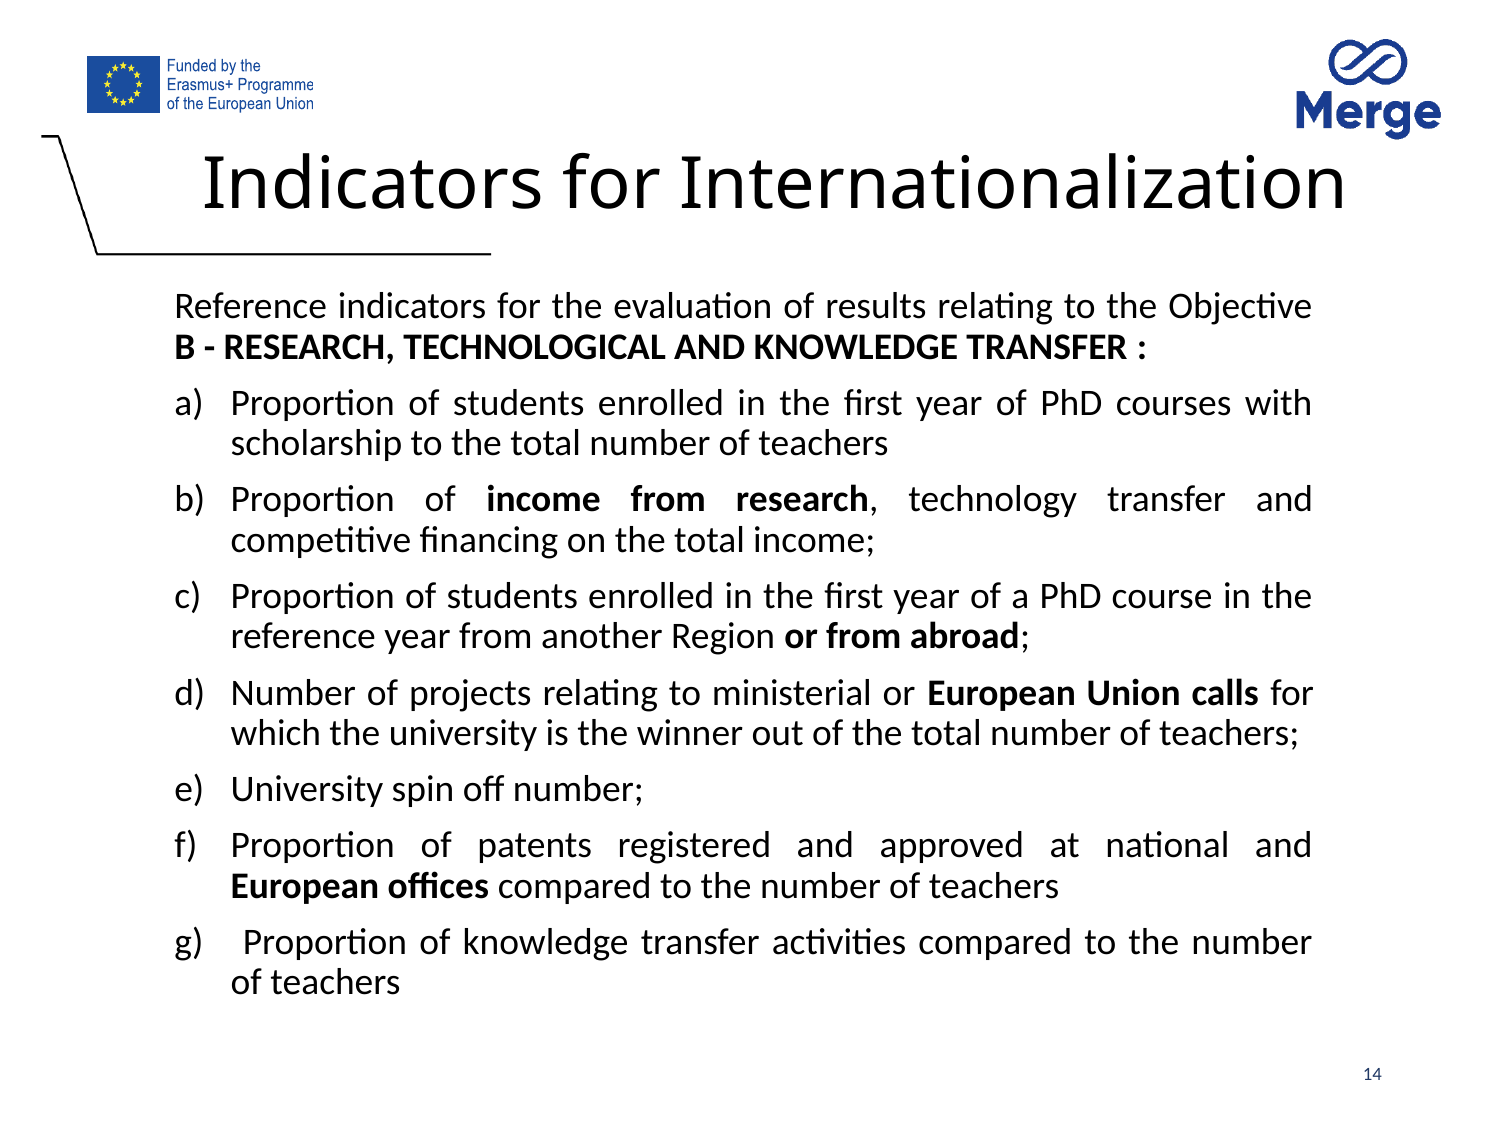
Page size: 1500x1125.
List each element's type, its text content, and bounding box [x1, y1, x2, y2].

slide_number 14 [1059, 1042, 1397, 1103]
subtitle Reference indicators for the evaluation of results relating to the Objective B - RESEARCH, TECHNOLOGICAL AND KNOWLEDGE TRANSFER : Proportion of students enrolled in the first year of PhD courses with scholarship to the total number of teachers Proportion of income from research, technology transfer and competitive financing on the total income; Proportion of students enrolled in the first year of a PhD course in the reference year from another Region or from abroad; Number of projects relating to ministerial or European Union calls for which the university is the winner out of the total number of teachers; University spin off number; Proportion of patents registered and approved at national and European offices compared to the number of teachers Proportion of knowledge transfer activities compared to the number of teachers [159, 278, 1329, 1059]
picture [1293, 39, 1442, 142]
picture [41, 135, 492, 256]
title Indicators for Internationalization [187, 137, 1376, 232]
